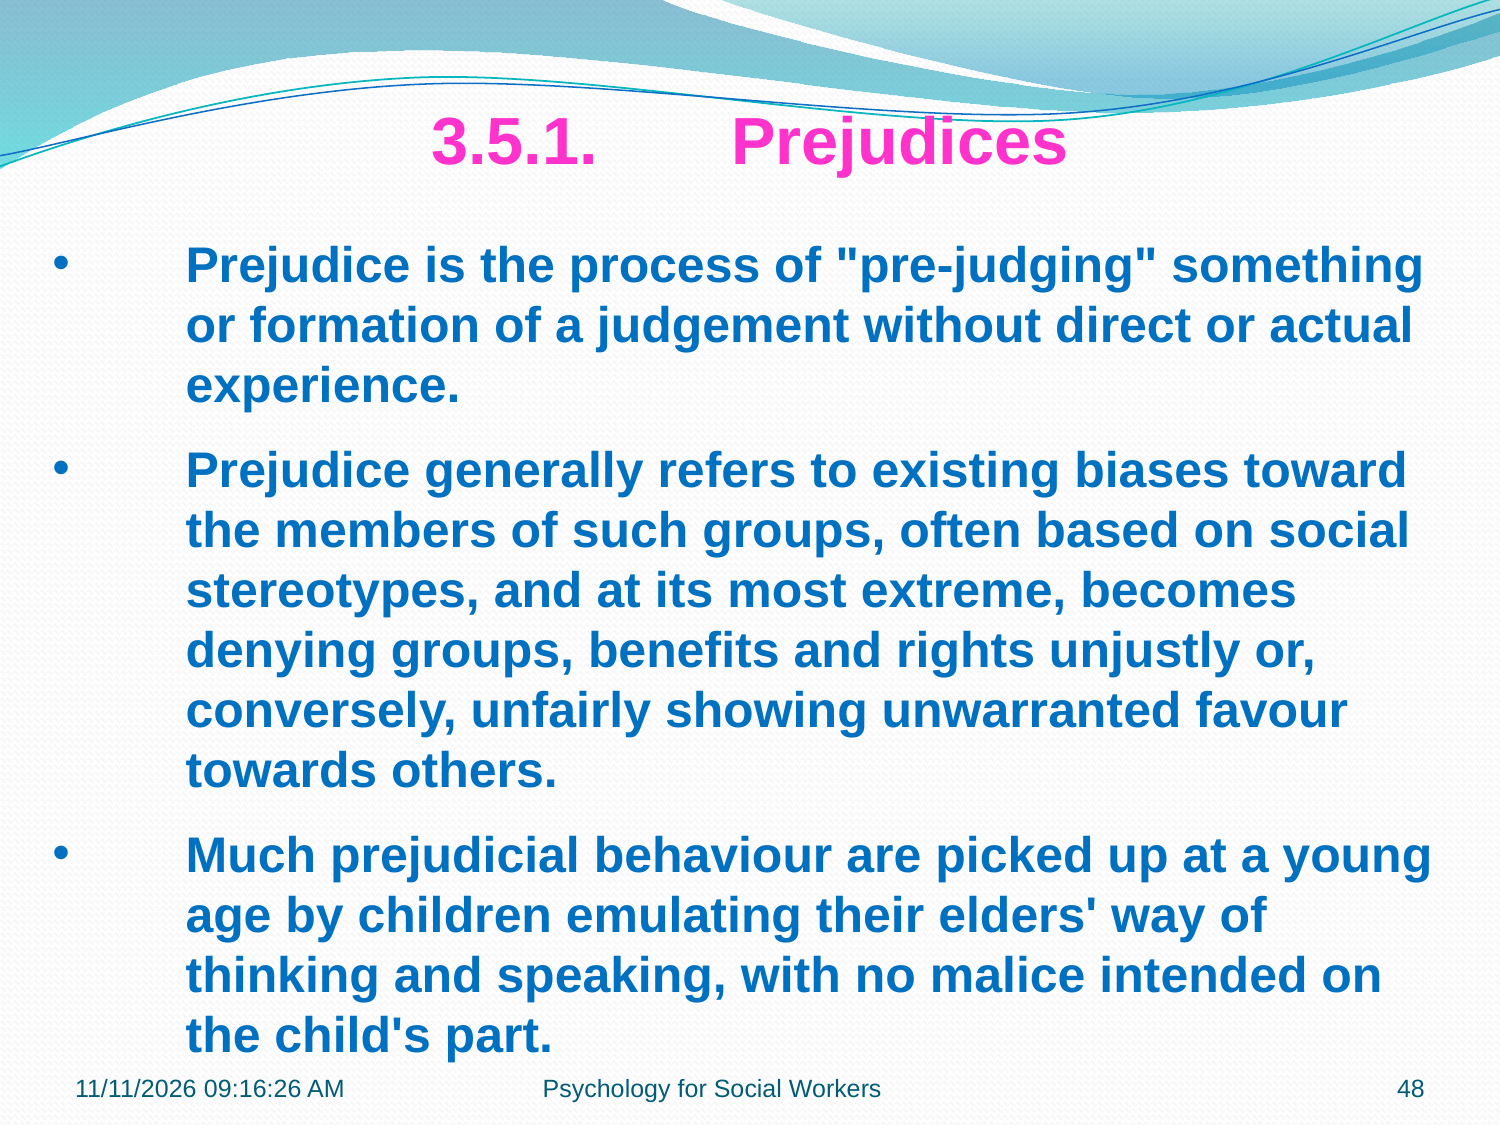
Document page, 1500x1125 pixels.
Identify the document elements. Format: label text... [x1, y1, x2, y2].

text_box Prejudice is the process of "pre-judging" something or formation of a judgement without direct or actual experience. Prejudice generally refers to existing biases toward the members of such groups, often based on social stereotypes, and at its most extreme, becomes denying groups, benefits and rights unjustly or, conversely, unfairly showing unwarranted favour towards others. Much prejudicial behaviour are picked up at a young age by children emulating their elders' way of thinking and speaking, with no malice intended on the child's part. [37, 224, 1450, 1050]
text_box 3.5.1. Prejudices [0, 62, 1500, 213]
slide_number 48 [1299, 1050, 1425, 1103]
footer Psychology for Social Workers [437, 1050, 988, 1103]
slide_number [75, 1050, 425, 1103]
